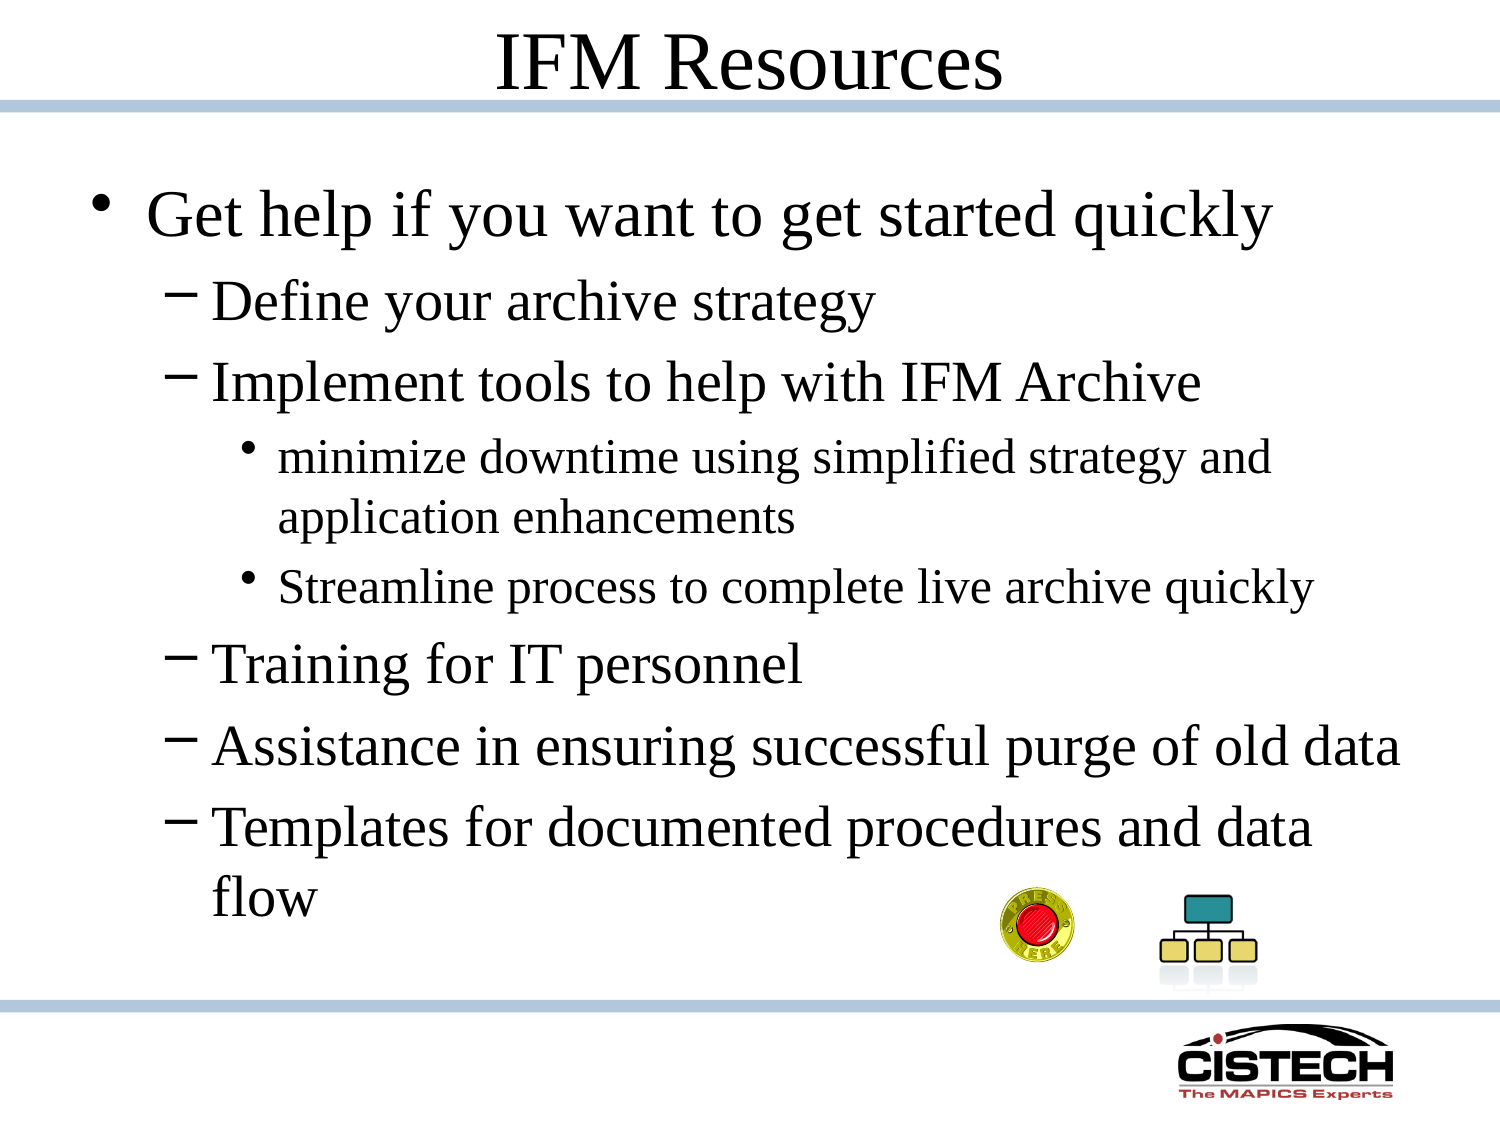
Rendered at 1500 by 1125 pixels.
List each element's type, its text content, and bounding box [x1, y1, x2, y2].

list Get help if you want to get started quickly Define your archive strategy Implement tools to help with IFM Archive minimize downtime using simplified strategy and application enhancements Streamline process to complete live archive quickly Training for IT personnel Assistance in ensuring successful purge of old data Templates for documented procedures and data flow [74, 162, 1426, 976]
picture [1149, 887, 1267, 1005]
picture [1175, 1024, 1393, 1100]
picture [999, 887, 1075, 963]
title IFM Resources [74, 0, 1426, 113]
